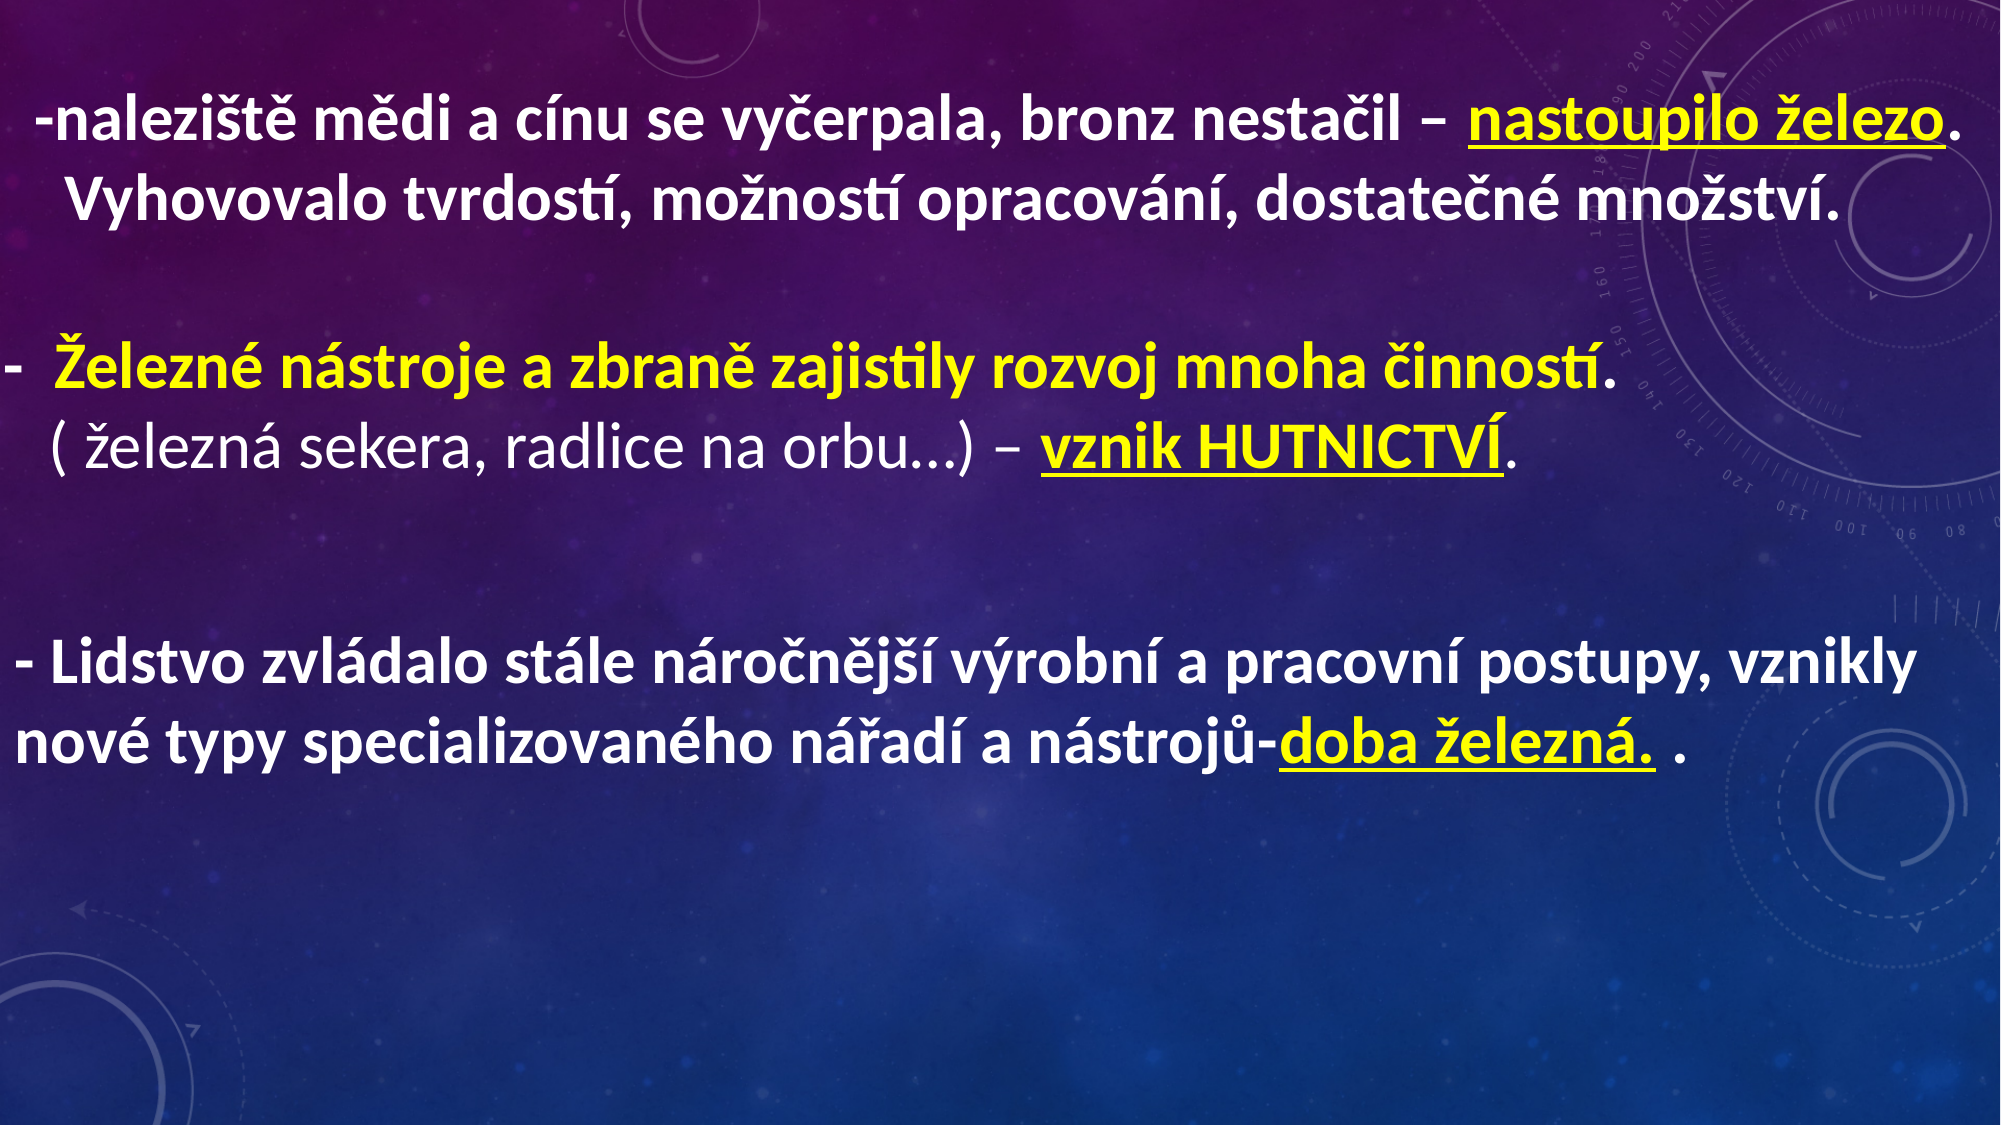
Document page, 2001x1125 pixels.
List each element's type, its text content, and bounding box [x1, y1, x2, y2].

picture [0, 0, 2001, 1125]
text_box - Železné nástroje a zbraně zajistily rozvoj mnoha činností. ( železná sekera, radlice na orbu…) – vznik HUTNICTVÍ. [0, 314, 1962, 569]
text_box -naleziště mědi a cínu se vyčerpala, bronz nestačil – nastoupilo železo. Vyhovovalo tvrdostí, možností opracování, dostatečné množství. [19, 66, 2000, 241]
text_box - Lidstvo zvládalo stále náročnější výrobní a pracovní postupy, vznikly nové typy specializovaného nářadí a nástrojů-doba železná. . [0, 609, 1962, 785]
